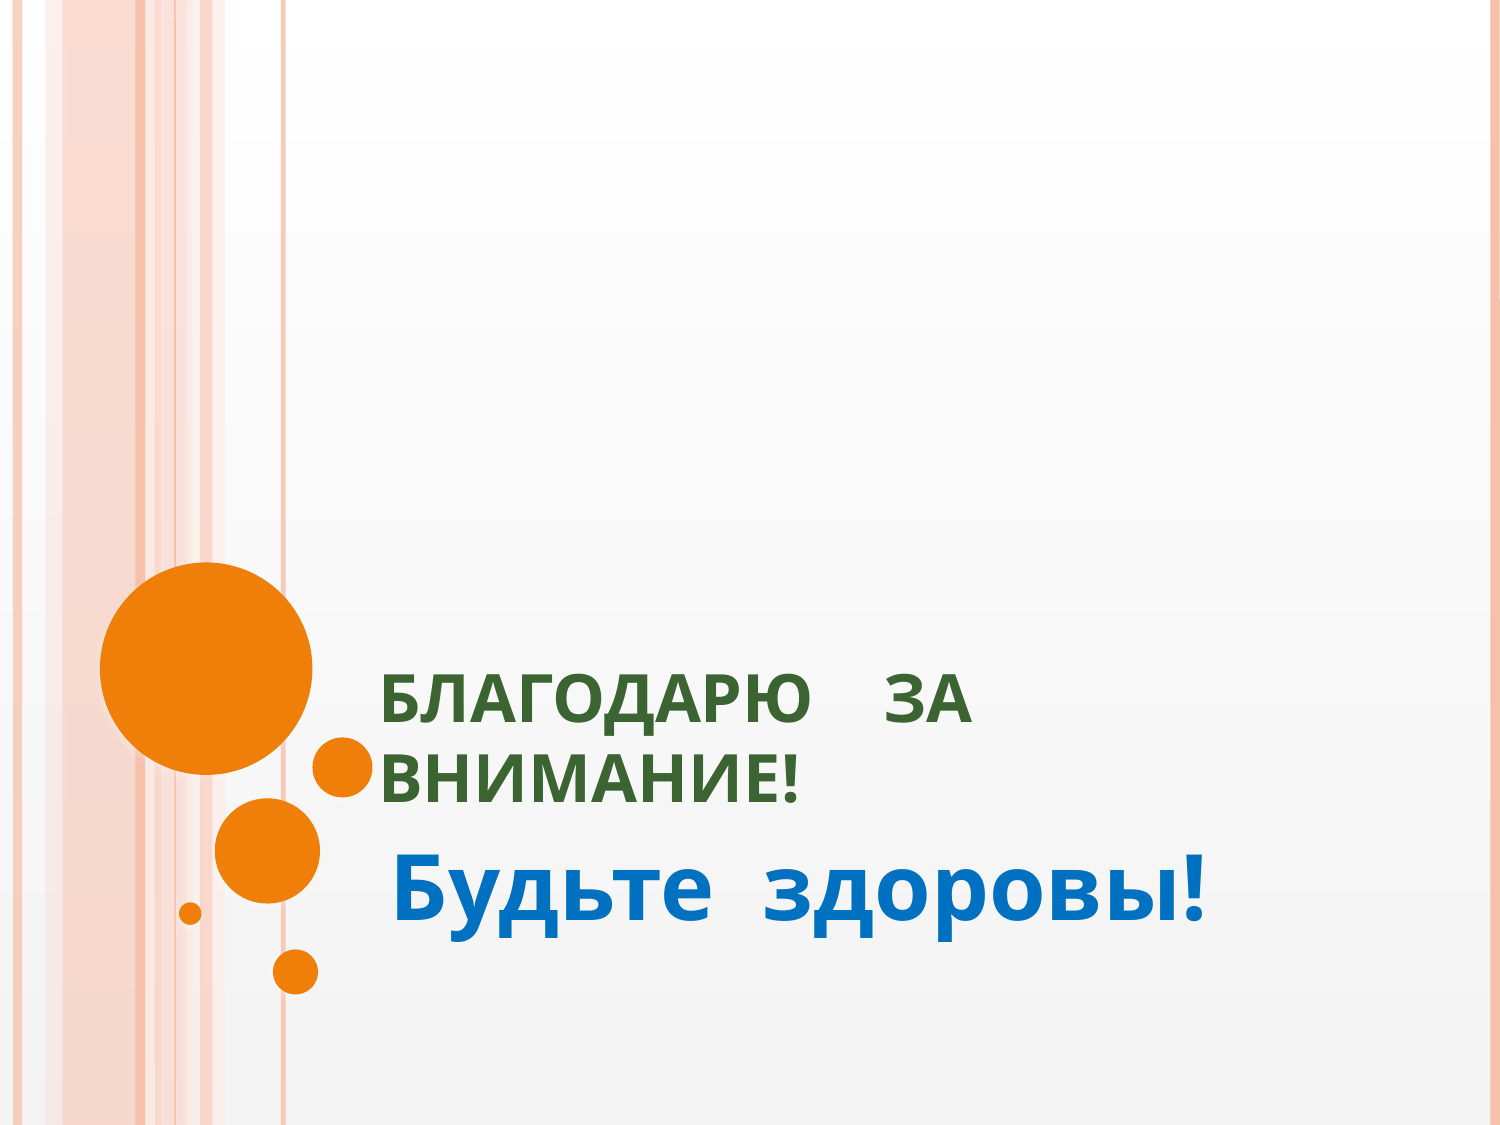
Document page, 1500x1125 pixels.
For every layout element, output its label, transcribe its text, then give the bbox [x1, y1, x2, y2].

title Благодарю за внимание! [363, 328, 1388, 824]
subtitle Будьте здоровы! [375, 820, 1388, 1046]
